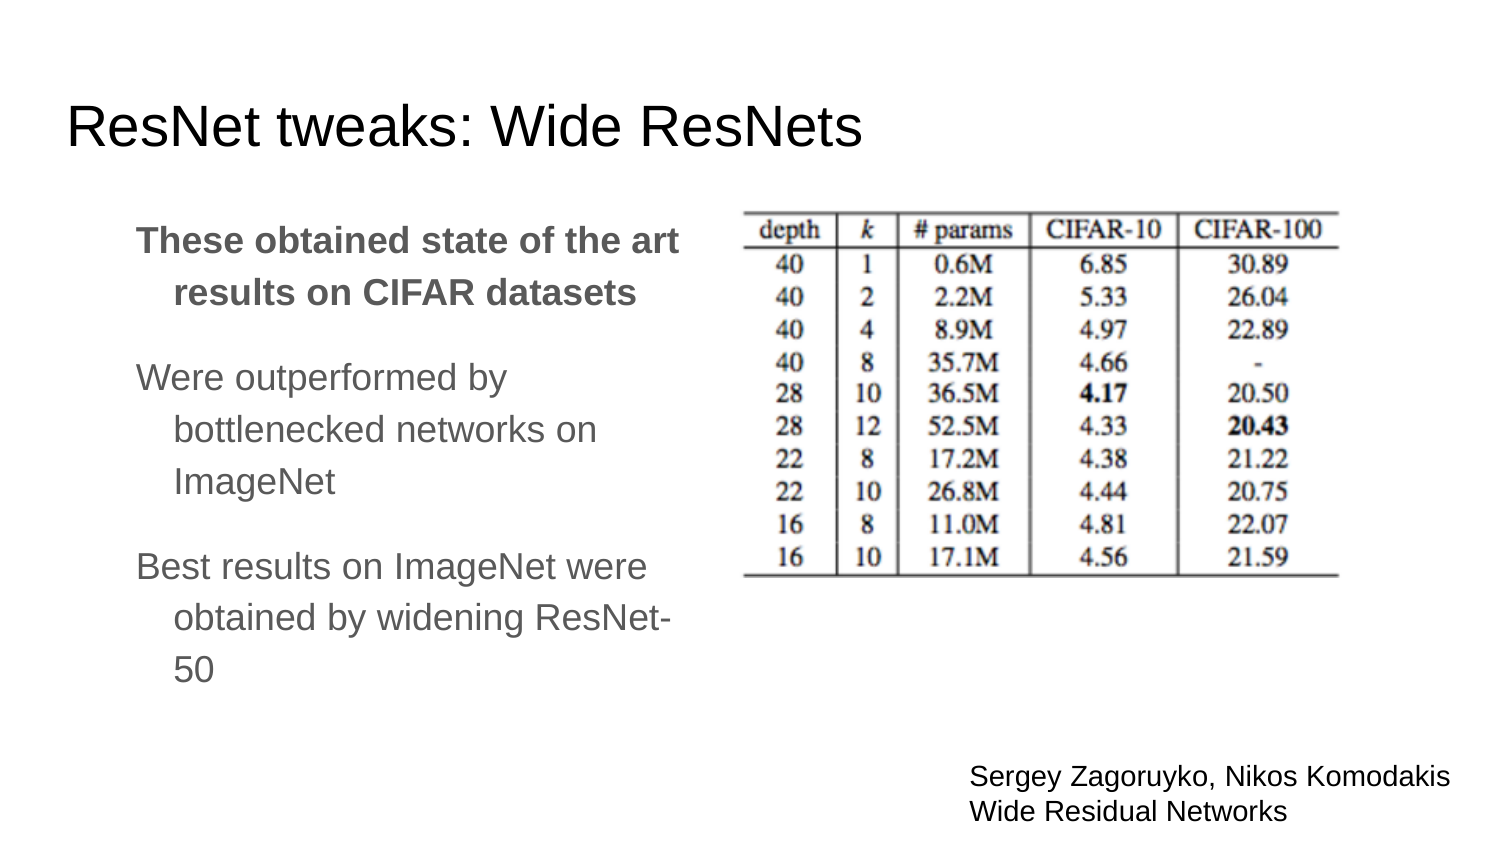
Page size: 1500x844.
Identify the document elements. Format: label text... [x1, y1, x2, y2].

picture [728, 191, 1433, 579]
title ResNet tweaks: Wide ResNets [51, 72, 1449, 167]
text_box Sergey Zagoruyko, Nikos Komodakis Wide Residual Networks [954, 742, 1500, 844]
list These obtained state of the art results on CIFAR datasets Were outperformed by bottlenecked networks on ImageNet Best results on ImageNet were obtained by widening ResNet-50 [83, 194, 704, 749]
